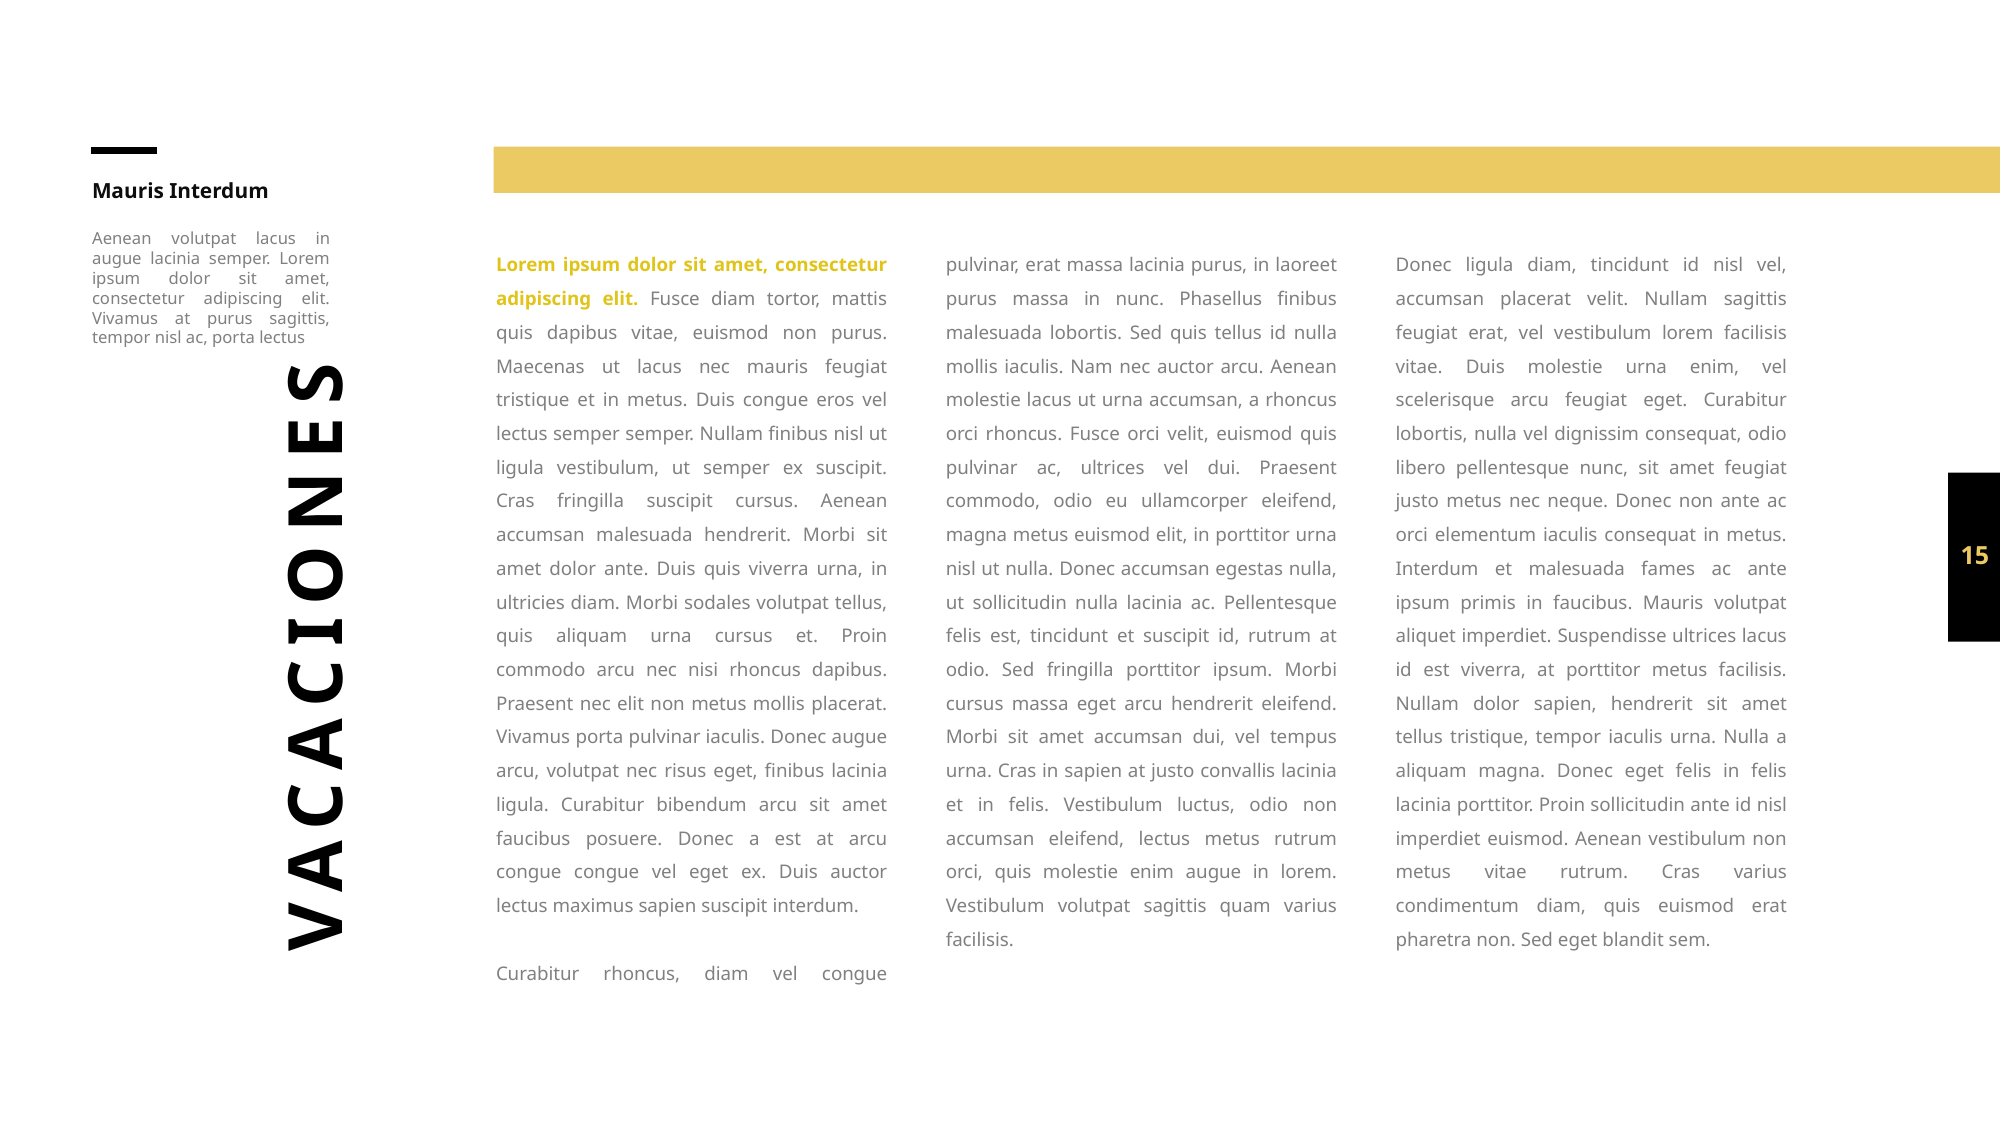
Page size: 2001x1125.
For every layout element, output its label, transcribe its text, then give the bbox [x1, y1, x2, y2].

text_box [493, 146, 2000, 194]
text_box VACACIONES [260, 192, 366, 966]
text_box Mauris Interdum Aenean volutpat lacus in augue lacinia semper. Lorem ipsum dolor sit amet, consectetur adipiscing elit. Vivamus at purus sagittis, tempor nisl ac, porta lectus [77, 170, 346, 375]
text_box Lorem ipsum dolor sit amet, consectetur adipiscing elit. Fusce diam tortor, mattis quis dapibus vitae, euismod non purus. Maecenas ut lacus nec mauris feugiat tristique et in metus. Duis congue eros vel lectus semper semper. Nullam finibus nisl ut ligula vestibulum, ut semper ex suscipit. Cras fringilla suscipit cursus. Aenean accumsan malesuada hendrerit. Morbi sit amet dolor ante. Duis quis viverra urna, in ultricies diam. Morbi sodales volutpat tellus, quis aliquam urna cursus et. Proin commodo arcu nec nisi rhoncus dapibus. Praesent nec elit non metus mollis placerat. Vivamus porta pulvinar iaculis. Donec augue arcu, volutpat nec risus eget, finibus lacinia ligula. Curabitur bibendum arcu sit amet faucibus posuere. Donec a est at arcu congue congue vel eget ex. Duis auctor lectus maximus sapien suscipit interdum. Curabitur rhoncus, diam vel congue pulvinar, erat massa lacinia purus, in laoreet purus massa in nunc. Phasellus finibus malesuada lobortis. Sed quis tellus id nulla mollis iaculis. Nam nec auctor arcu. Aenean molestie lacus ut urna accumsan, a rhoncus orci rhoncus. Fusce orci velit, euismod quis pulvinar ac, ultrices vel dui. Praesent commodo, odio eu ullamcorper eleifend, magna metus euismod elit, in porttitor urna nisl ut nulla. Donec accumsan egestas nulla, ut sollicitudin nulla lacinia ac. Pellentesque felis est, tincidunt et suscipit id, rutrum at odio. Sed fringilla porttitor ipsum. Morbi cursus massa eget arcu hendrerit eleifend. Morbi sit amet accumsan dui, vel tempus urna. Cras in sapien at justo convallis lacinia et in felis. Vestibulum luctus, odio non accumsan eleifend, lectus metus rutrum orci, quis molestie enim augue in lorem. Vestibulum volutpat sagittis quam varius facilisis. Donec ligula diam, tincidunt id nisl vel, accumsan placerat velit. Nullam sagittis feugiat erat, vel vestibulum lorem facilisis vitae. Duis molestie urna enim, vel scelerisque arcu feugiat eget. Curabitur lobortis, nulla vel dignissim consequat, odio libero pellentesque nunc, sit amet feugiat justo metus nec neque. Donec non ante ac orci elementum iaculis consequat in metus. Interdum et malesuada fames ac ante ipsum primis in faucibus. Mauris volutpat aliquet imperdiet. Suspendisse ultrices lacus id est viverra, at porttitor metus facilisis. Nullam dolor sapien, hendrerit sit amet tellus tristique, tempor iaculis urna. Nulla a aliquam magna. Donec eget felis in felis lacinia porttitor. Proin sollicitudin ante id nisl imperdiet euismod. Aenean vestibulum non metus vitae rutrum. Cras varius condimentum diam, quis euismod erat pharetra non. Sed eget blandit sem. [481, 234, 1802, 1010]
